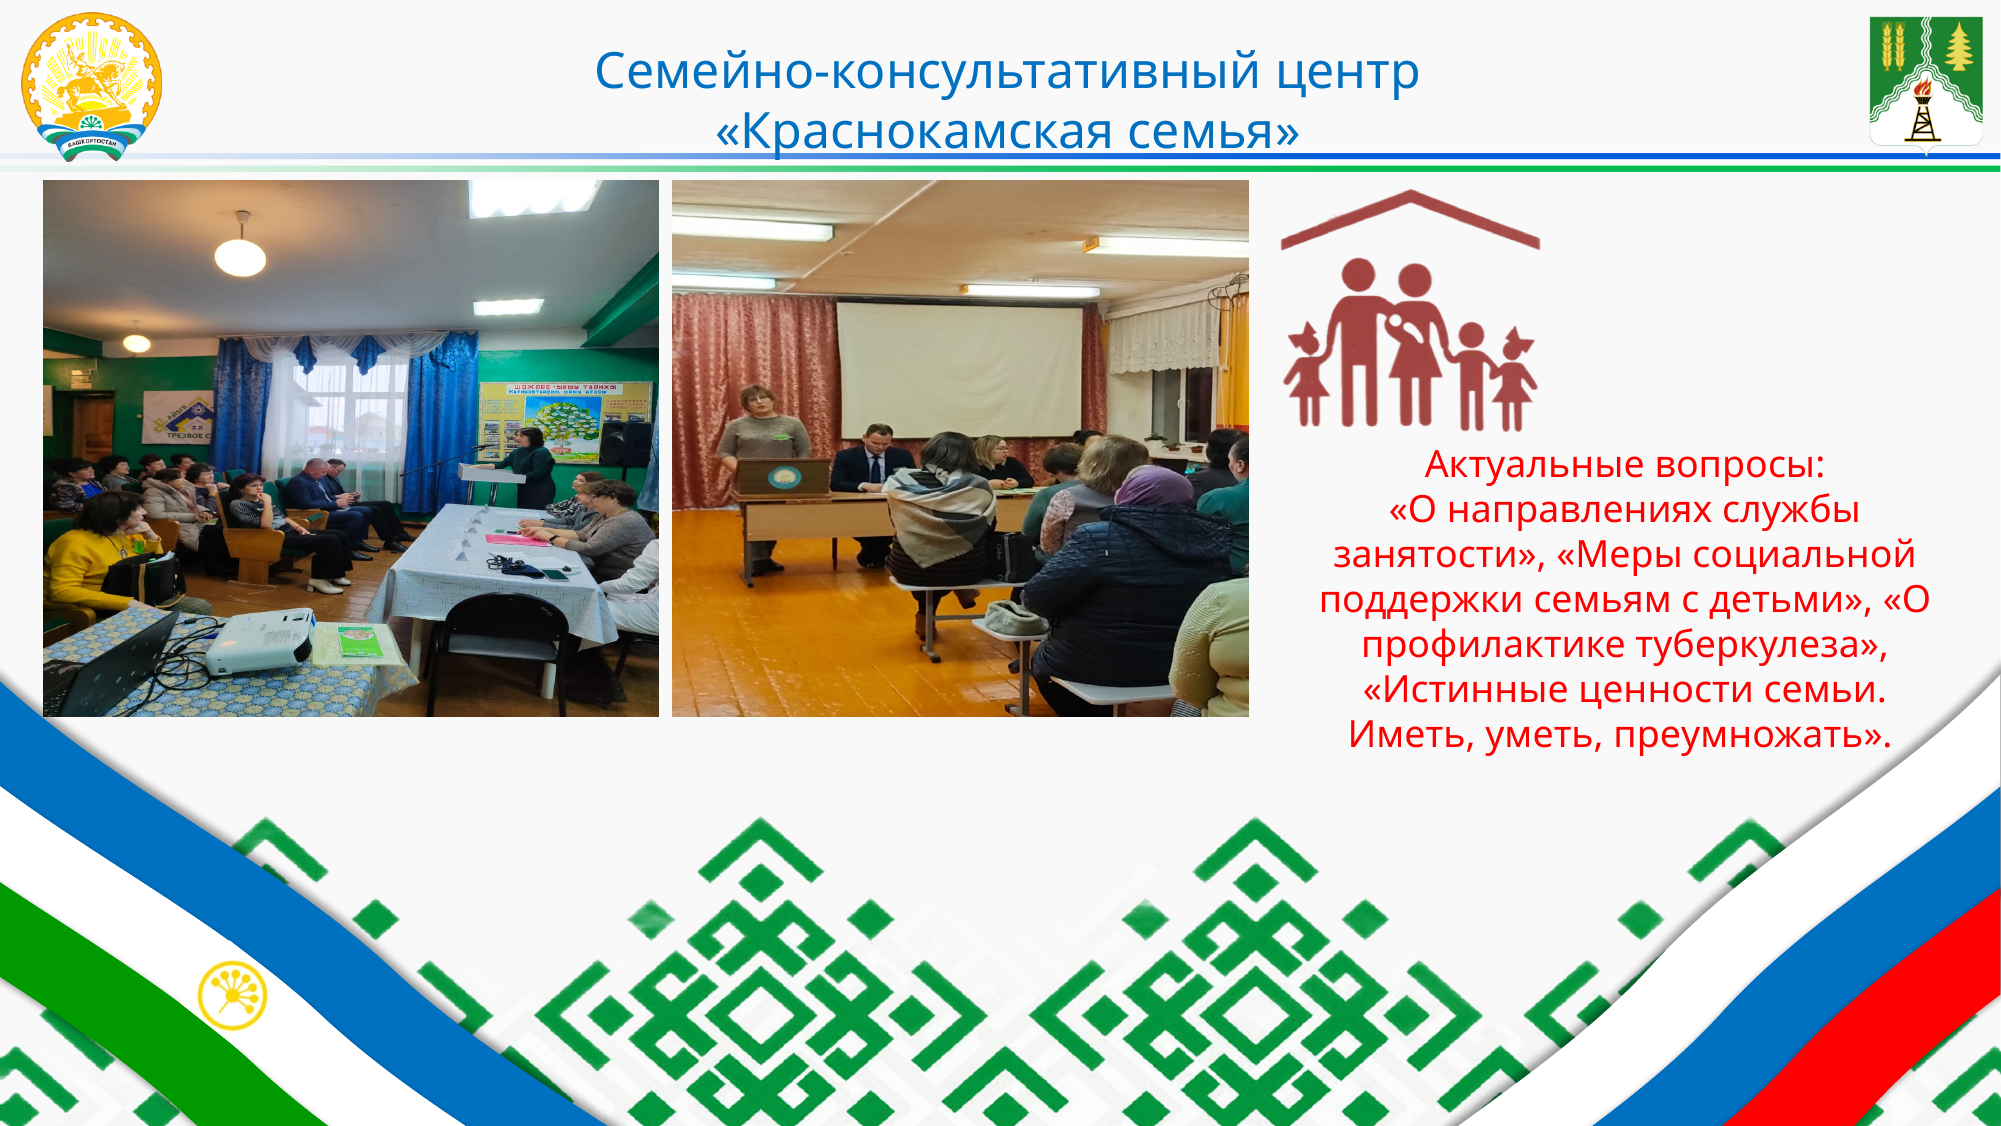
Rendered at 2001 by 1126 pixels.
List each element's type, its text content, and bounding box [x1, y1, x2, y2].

text_box [1866, 673, 2001, 789]
picture [0, 0, 2001, 1126]
text_box Актуальные вопросы: «О направлениях службы занятости», «Меры социальной поддержки семьям с детьми», «О профилактике туберкулеза», «Истинные ценности семьи. Иметь, уметь, преумножать». [1293, 432, 1958, 763]
text_box [0, 681, 142, 789]
text_box Семейно-консультативный центр «Краснокамская семья» [267, 31, 1762, 166]
